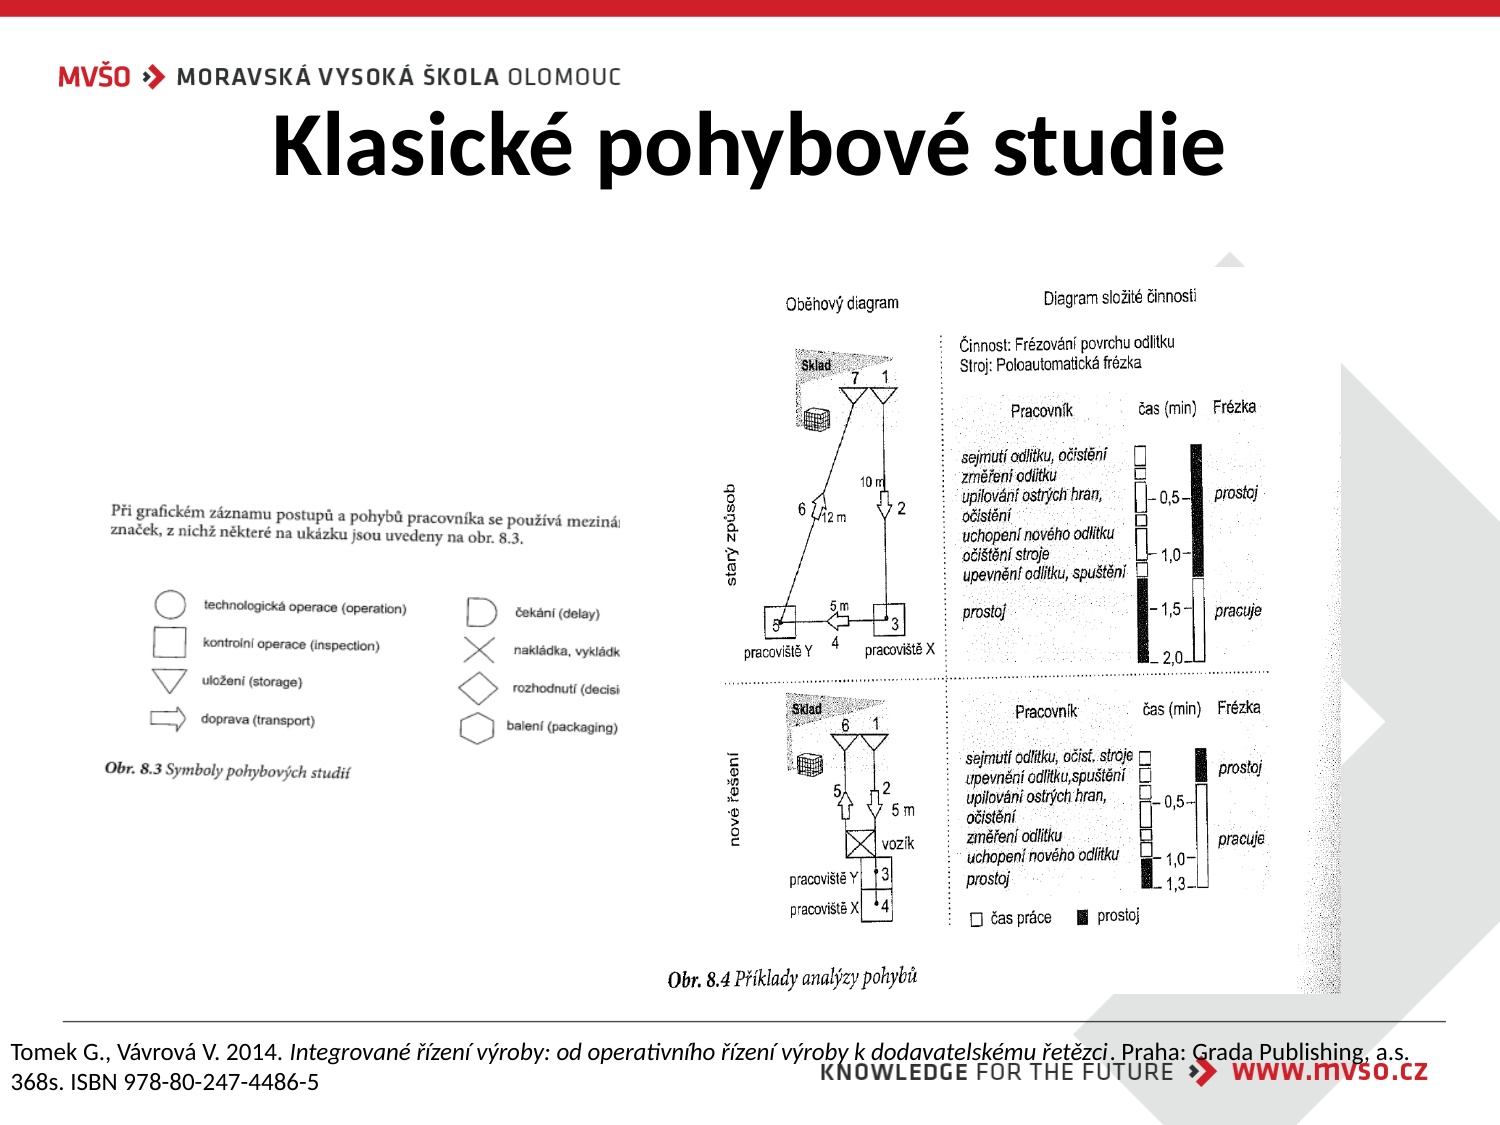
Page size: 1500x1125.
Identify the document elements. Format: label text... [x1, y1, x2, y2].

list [100, 491, 614, 799]
text_box Tomek G., Vávrová V. 2014. Integrované řízení výroby: od operativního řízení výroby k dodavatelskému řetězci. Praha: Grada Publishing, a.s. 368s. ISBN 978-80-247-4486-5 [0, 1027, 1461, 1103]
title Klasické pohybové studie [75, 45, 1425, 233]
picture [0, 0, 1500, 1125]
